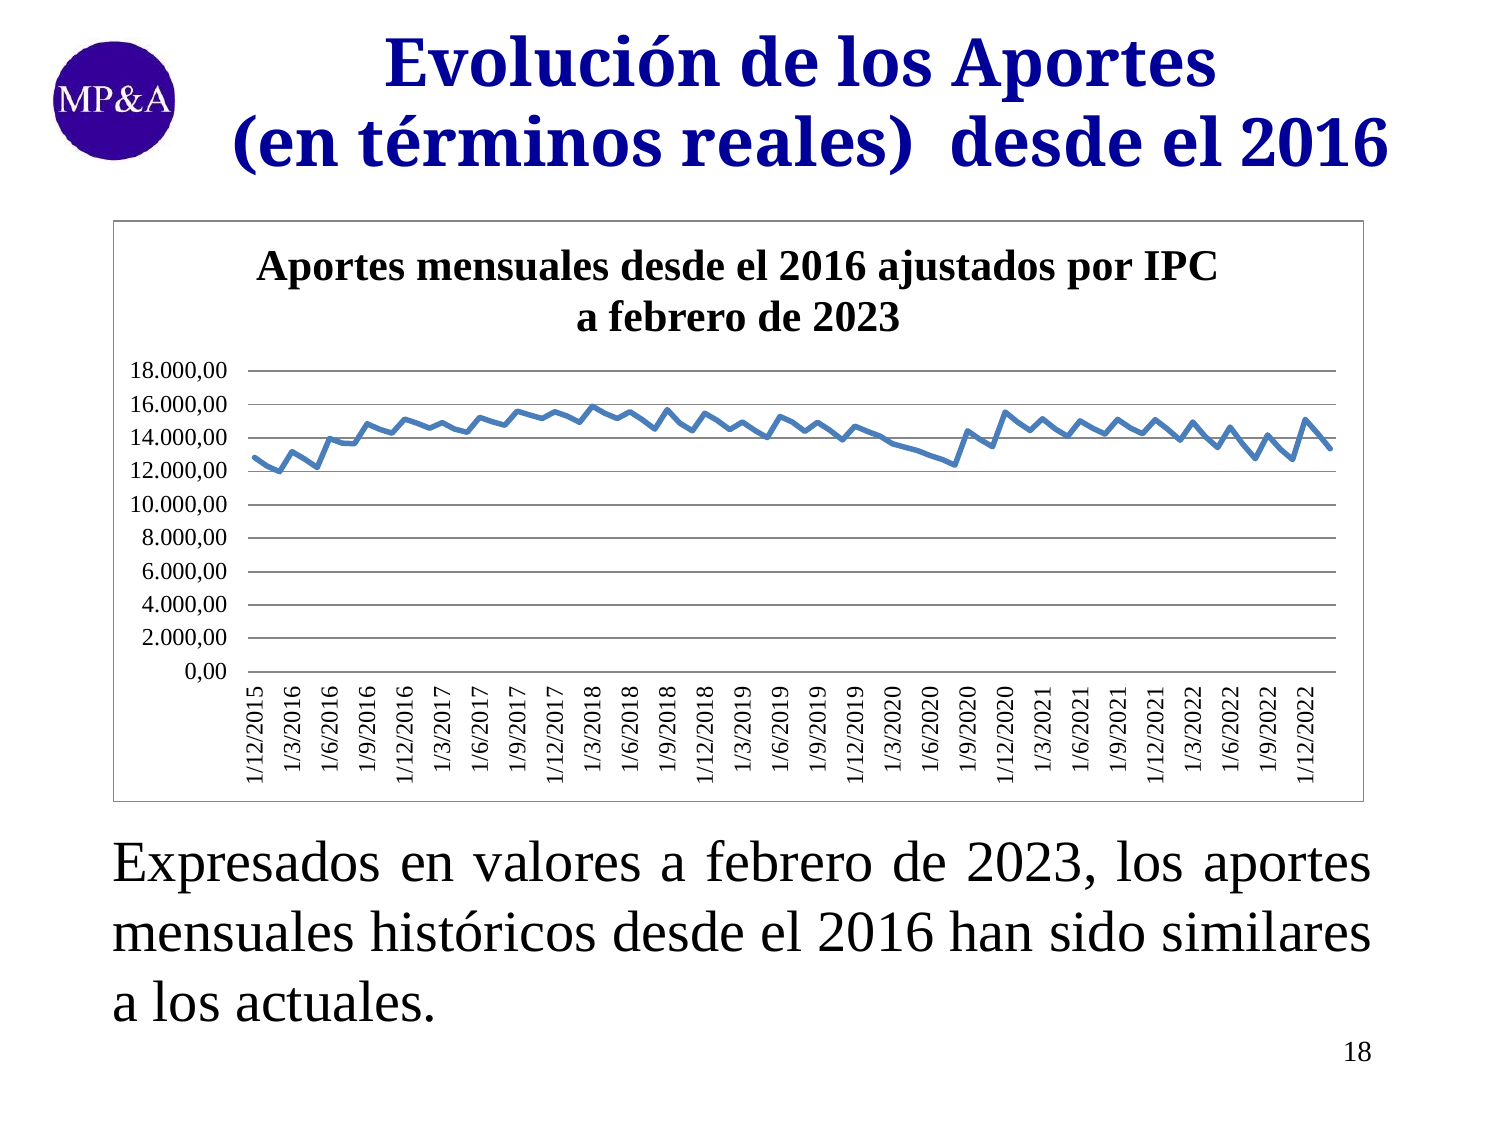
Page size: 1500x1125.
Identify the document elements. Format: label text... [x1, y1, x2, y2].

picture [112, 219, 1365, 803]
picture [49, 37, 176, 163]
title Evolución de los Aportes (en términos reales) desde el 2016 [176, 37, 1459, 163]
text_box Expresados en valores a febrero de 2023, los aportes mensuales históricos desde el 2016 han sido similares a los actuales. [41, 815, 1388, 1000]
slide_number 18 [1074, 1024, 1388, 1101]
